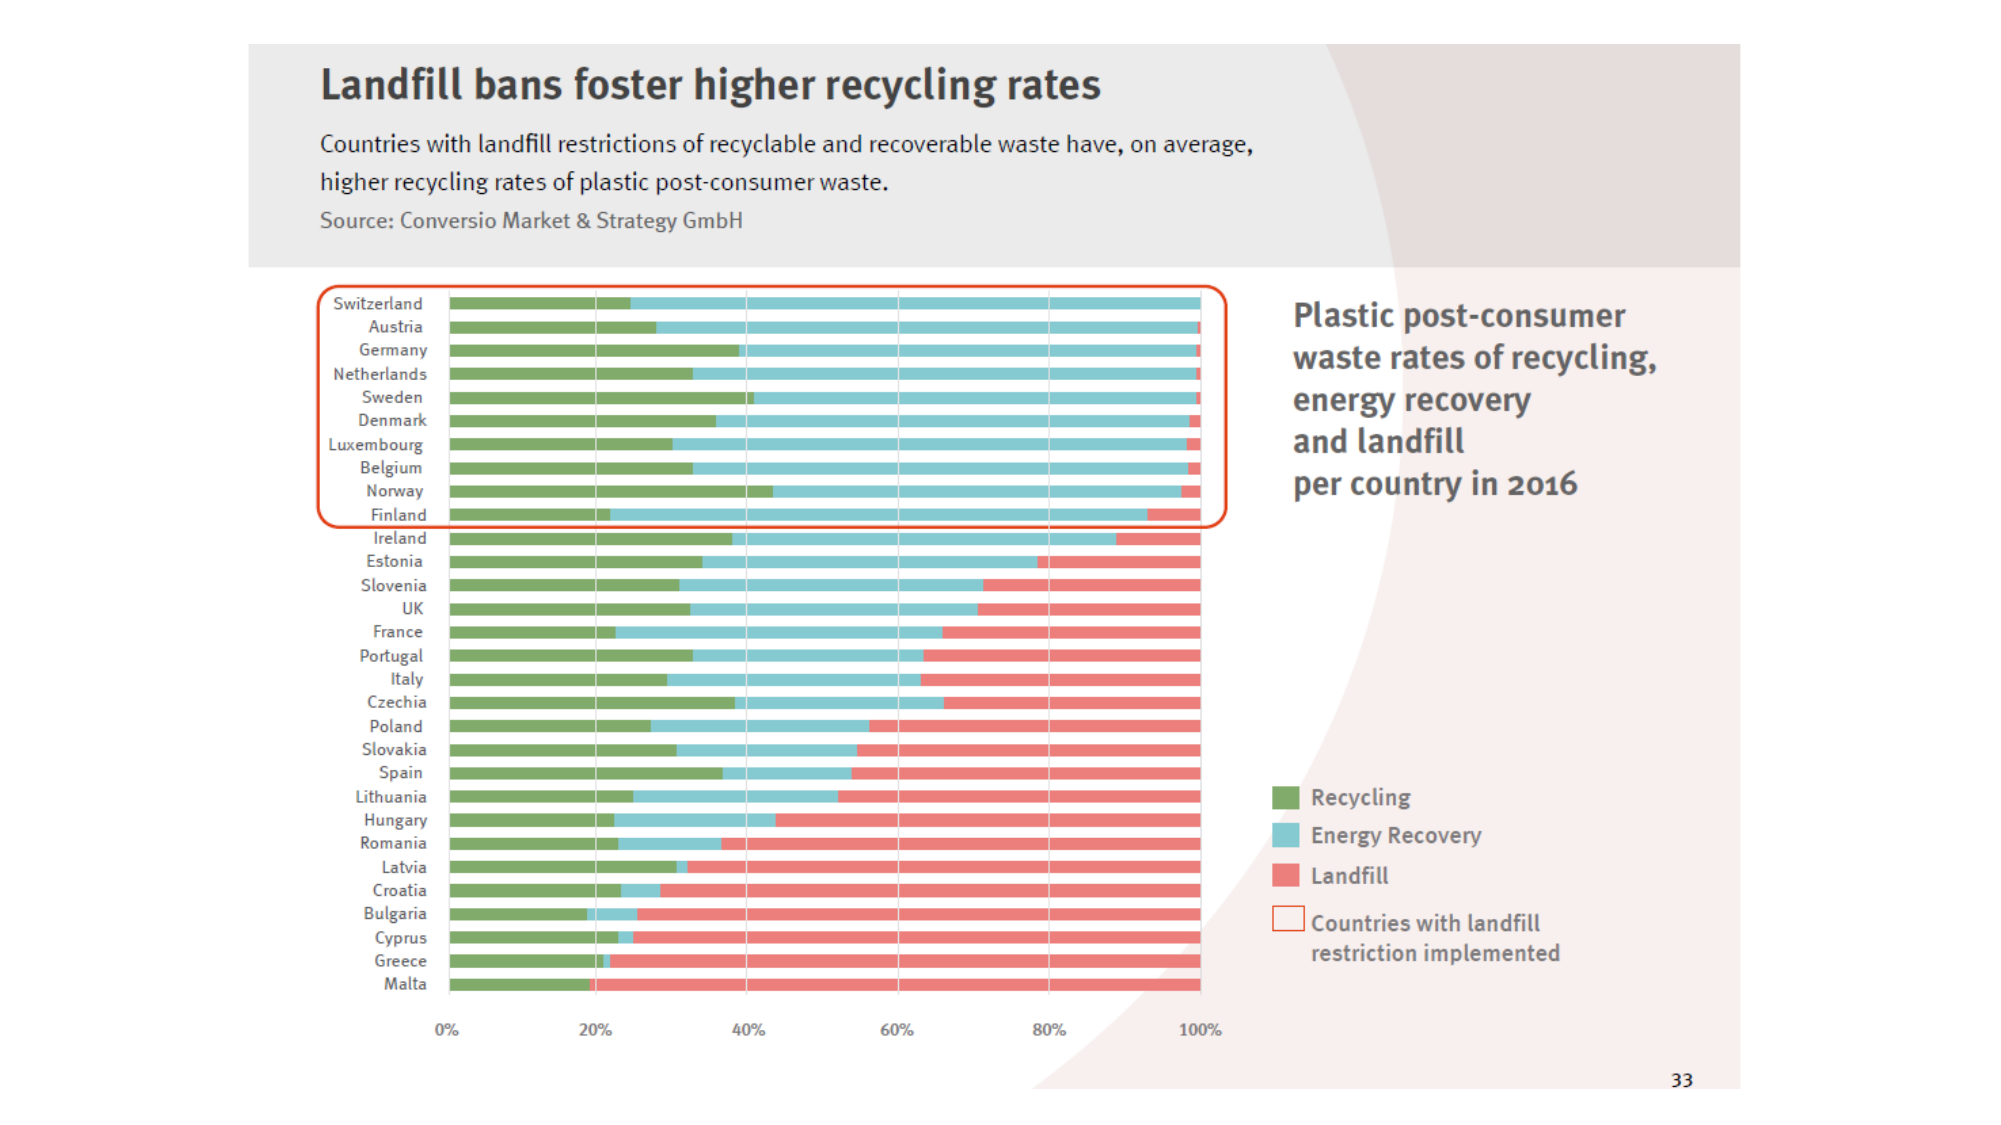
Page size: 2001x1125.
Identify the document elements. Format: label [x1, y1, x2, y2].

picture [248, 44, 1741, 1089]
